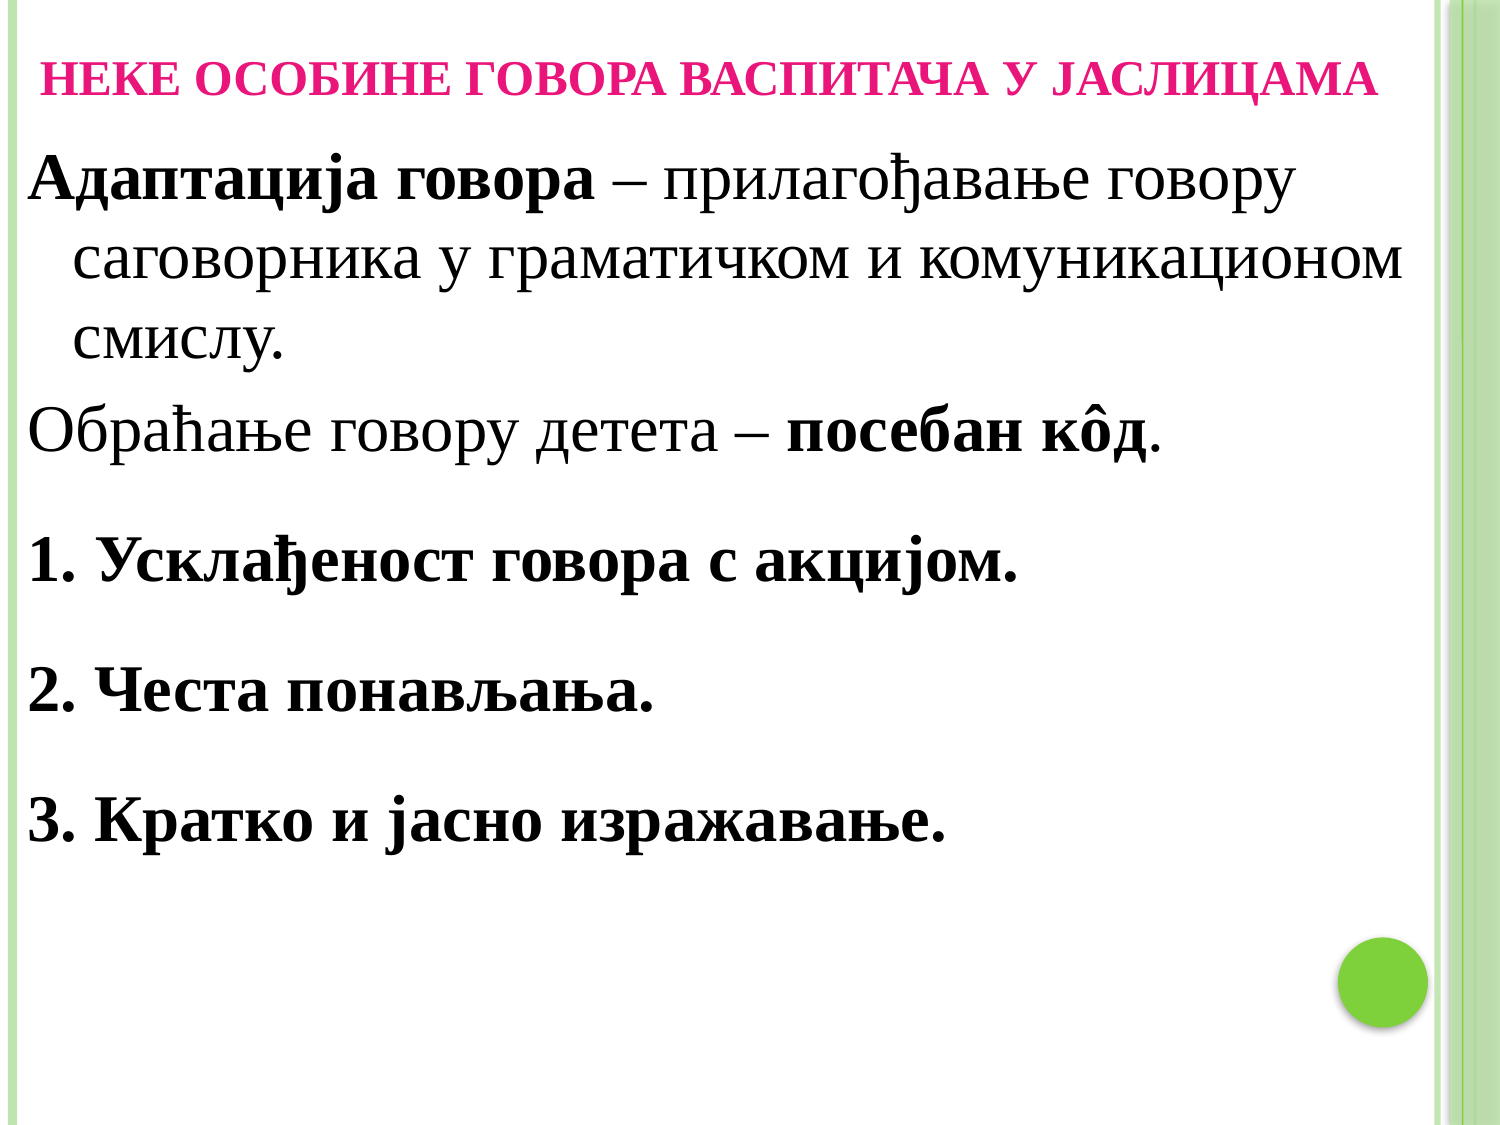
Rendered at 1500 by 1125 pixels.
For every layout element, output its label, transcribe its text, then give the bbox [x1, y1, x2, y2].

list Адаптација говора – прилагођавање говору саговорника у граматичком и комуникационом смислу. Обраћање говору детета – посебан кôд. 1. Усклађеност говора с акцијом. 2. Честа понављања. 3. Кратко и јасно изражавање. [12, 125, 1500, 1100]
title Неке особине говора васпитача у јаслицама [24, 0, 1450, 113]
